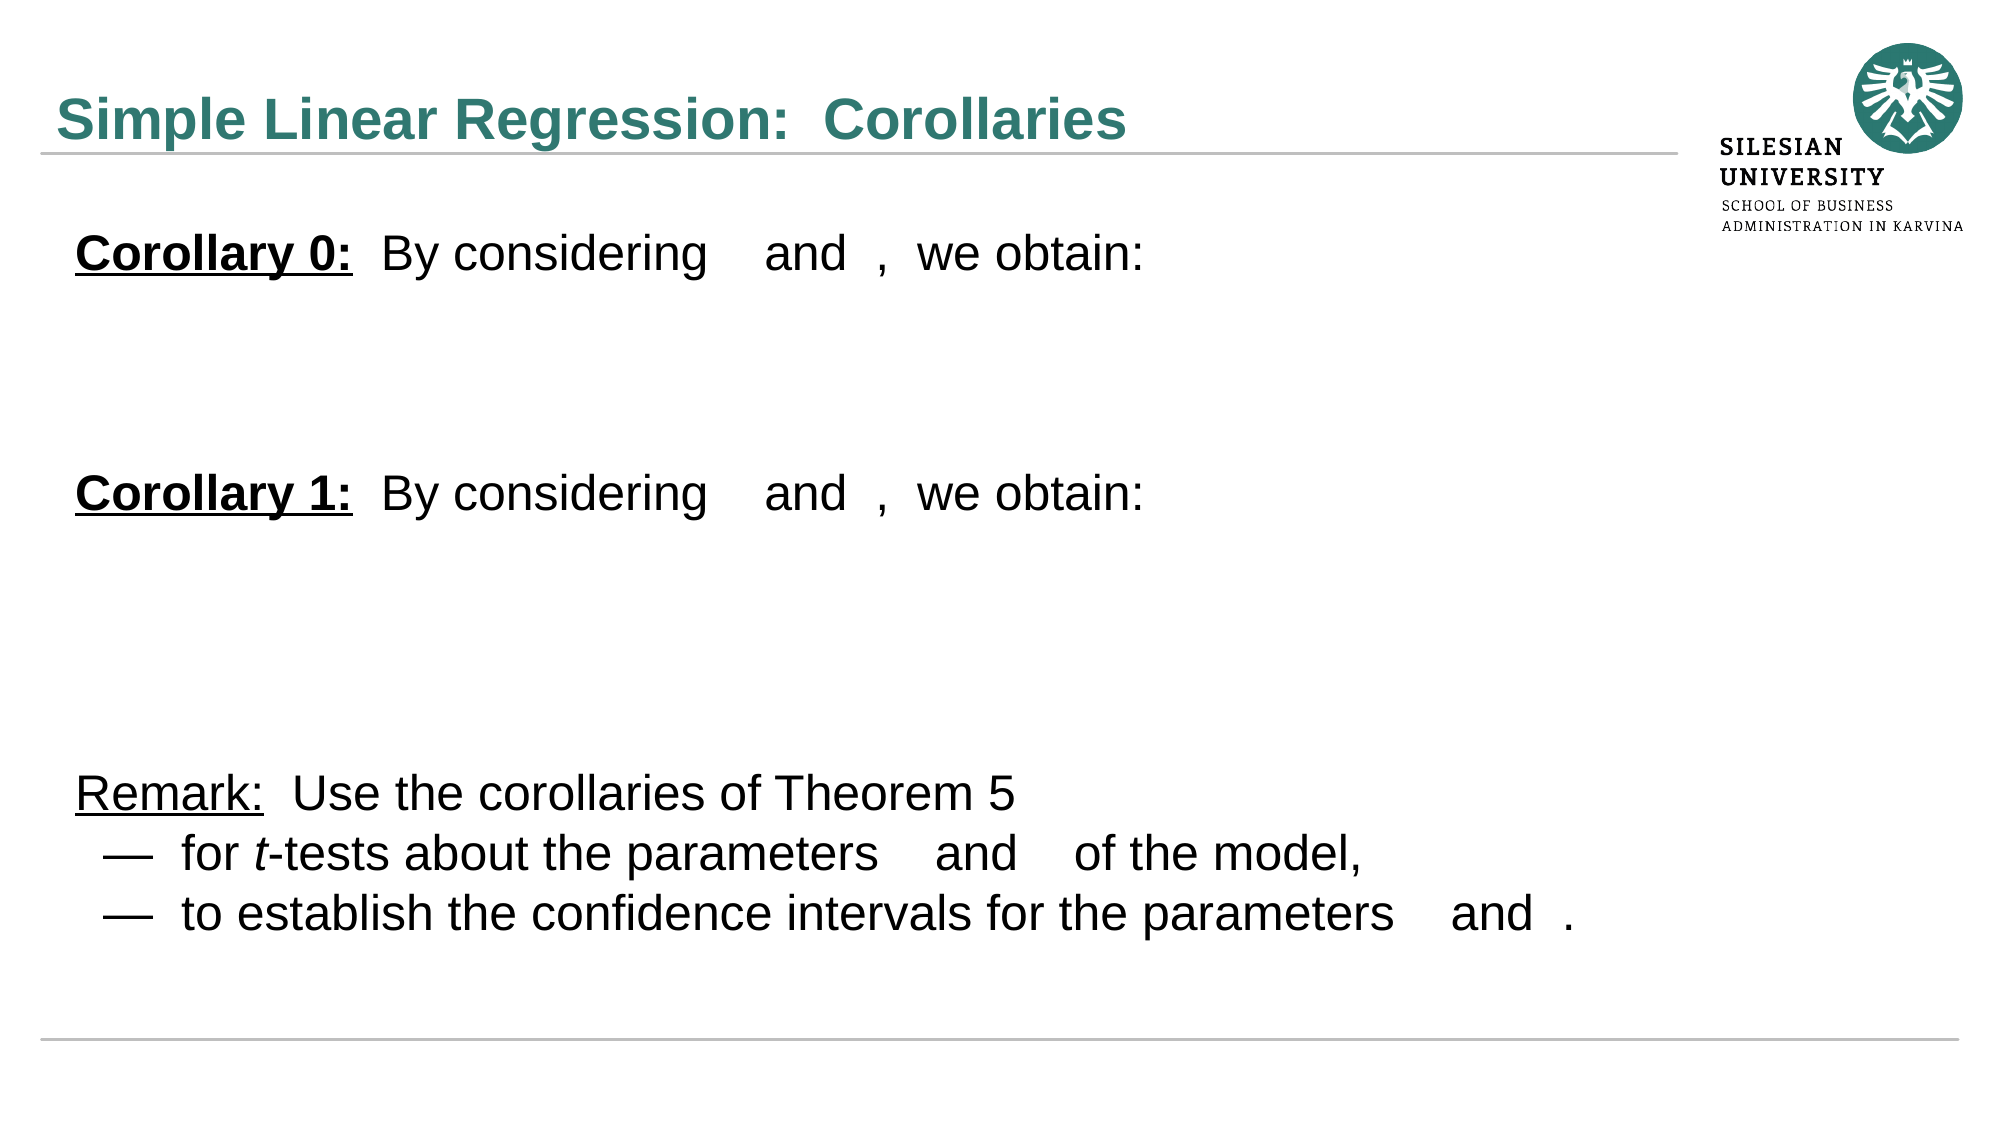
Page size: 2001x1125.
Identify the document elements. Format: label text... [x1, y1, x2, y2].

picture [1720, 43, 1963, 231]
title Simple Linear Regression: Corollaries [41, 73, 1636, 150]
